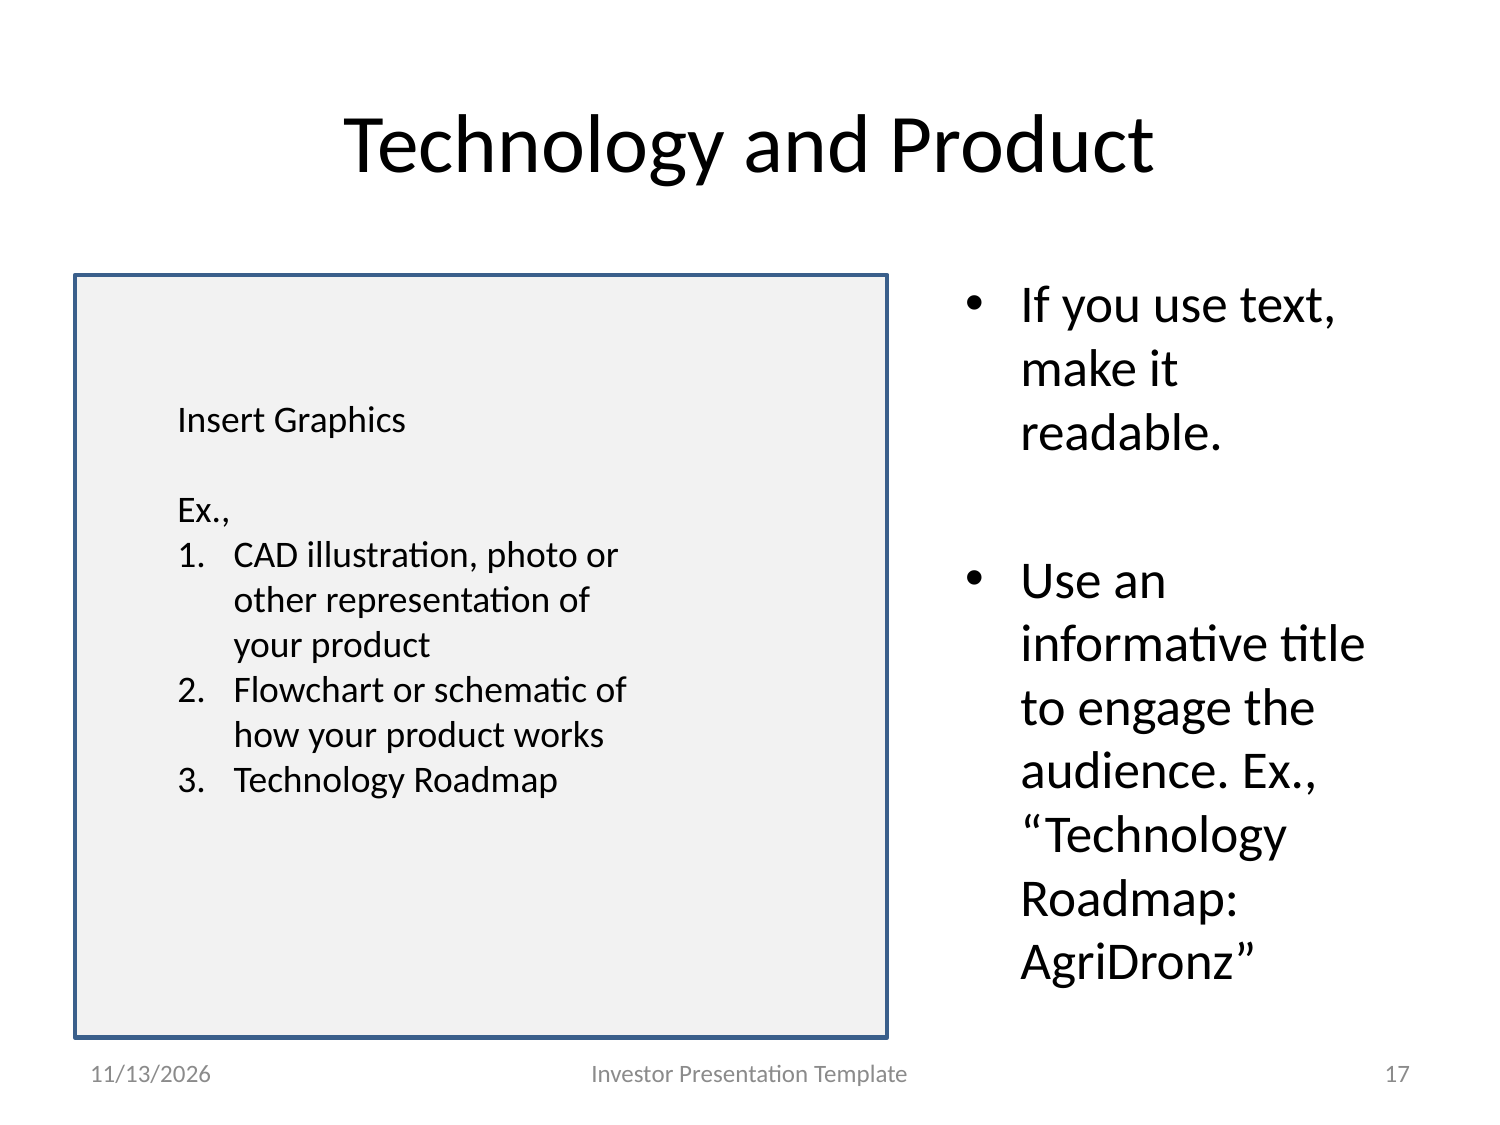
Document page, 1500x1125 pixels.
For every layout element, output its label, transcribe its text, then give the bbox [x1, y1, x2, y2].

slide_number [75, 1042, 425, 1103]
list If you use text, make it readable. Use an informative title to engage the audience. Ex., “Technology Roadmap: AgriDronz” [950, 262, 1388, 1005]
title Technology and Product [75, 45, 1425, 233]
text_box [73, 273, 889, 1040]
text_box Insert Graphics Ex., CAD illustration, photo or other representation of your product Flowchart or schematic of how your product works Technology Roadmap [162, 387, 663, 898]
slide_number 17 [1074, 1042, 1425, 1103]
footer Investor Presentation Template [512, 1042, 988, 1103]
